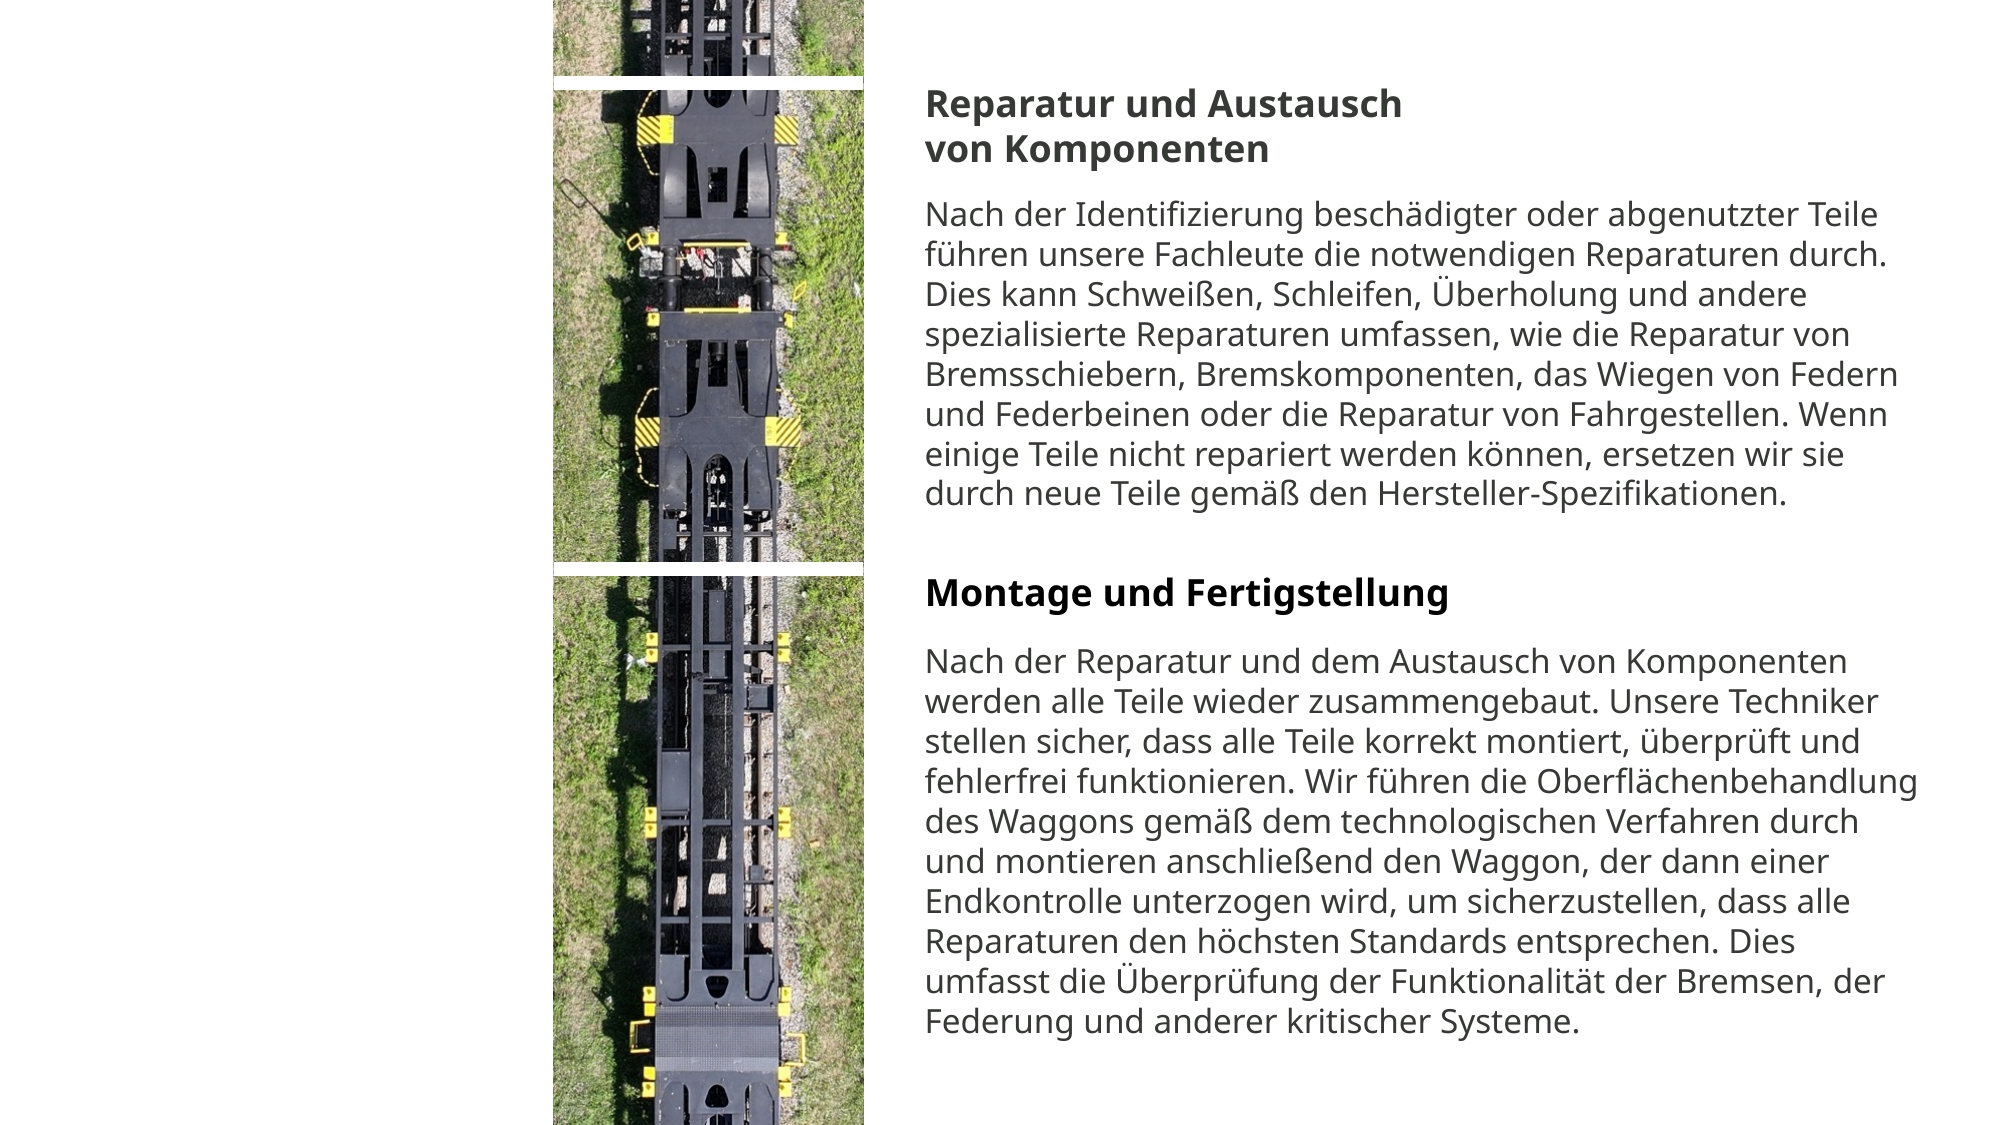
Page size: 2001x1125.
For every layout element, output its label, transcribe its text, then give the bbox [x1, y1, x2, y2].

text_box Reparatur und Austausch von Komponenten [909, 72, 1803, 178]
text_box Nach der Reparatur und dem Austausch von Komponenten werden alle Teile wieder zusammengebaut. Unsere Techniker stellen sicher, dass alle Teile korrekt montiert, überprüft und fehlerfrei funktionieren. Wir führen die Oberflächenbehandlung des Waggons gemäß dem technologischen Verfahren durch und montieren anschließend den Waggon, der dann einer Endkontrolle unterzogen wird, um sicherzustellen, dass alle Reparaturen den höchsten Standards entsprechen. Dies umfasst die Überprüfung der Funktionalität der Bremsen, der Federung und anderer kritischer Systeme. [909, 633, 1941, 1048]
text_box Nach der Identifizierung beschädigter oder abgenutzter Teile führen unsere Fachleute die notwendigen Reparaturen durch. Dies kann Schweißen, Schleifen, Überholung und andere spezialisierte Reparaturen umfassen, wie die Reparatur von Bremsschiebern, Bremskomponenten, das Wiegen von Federn und Federbeinen oder die Reparatur von Fahrgestellen. Wenn einige Teile nicht repariert werden können, ersetzen wir sie durch neue Teile gemäß den Hersteller-Spezifikationen. [909, 185, 1941, 520]
text_box Montage und Fertigstellung [909, 561, 1628, 622]
picture [553, 0, 864, 1125]
